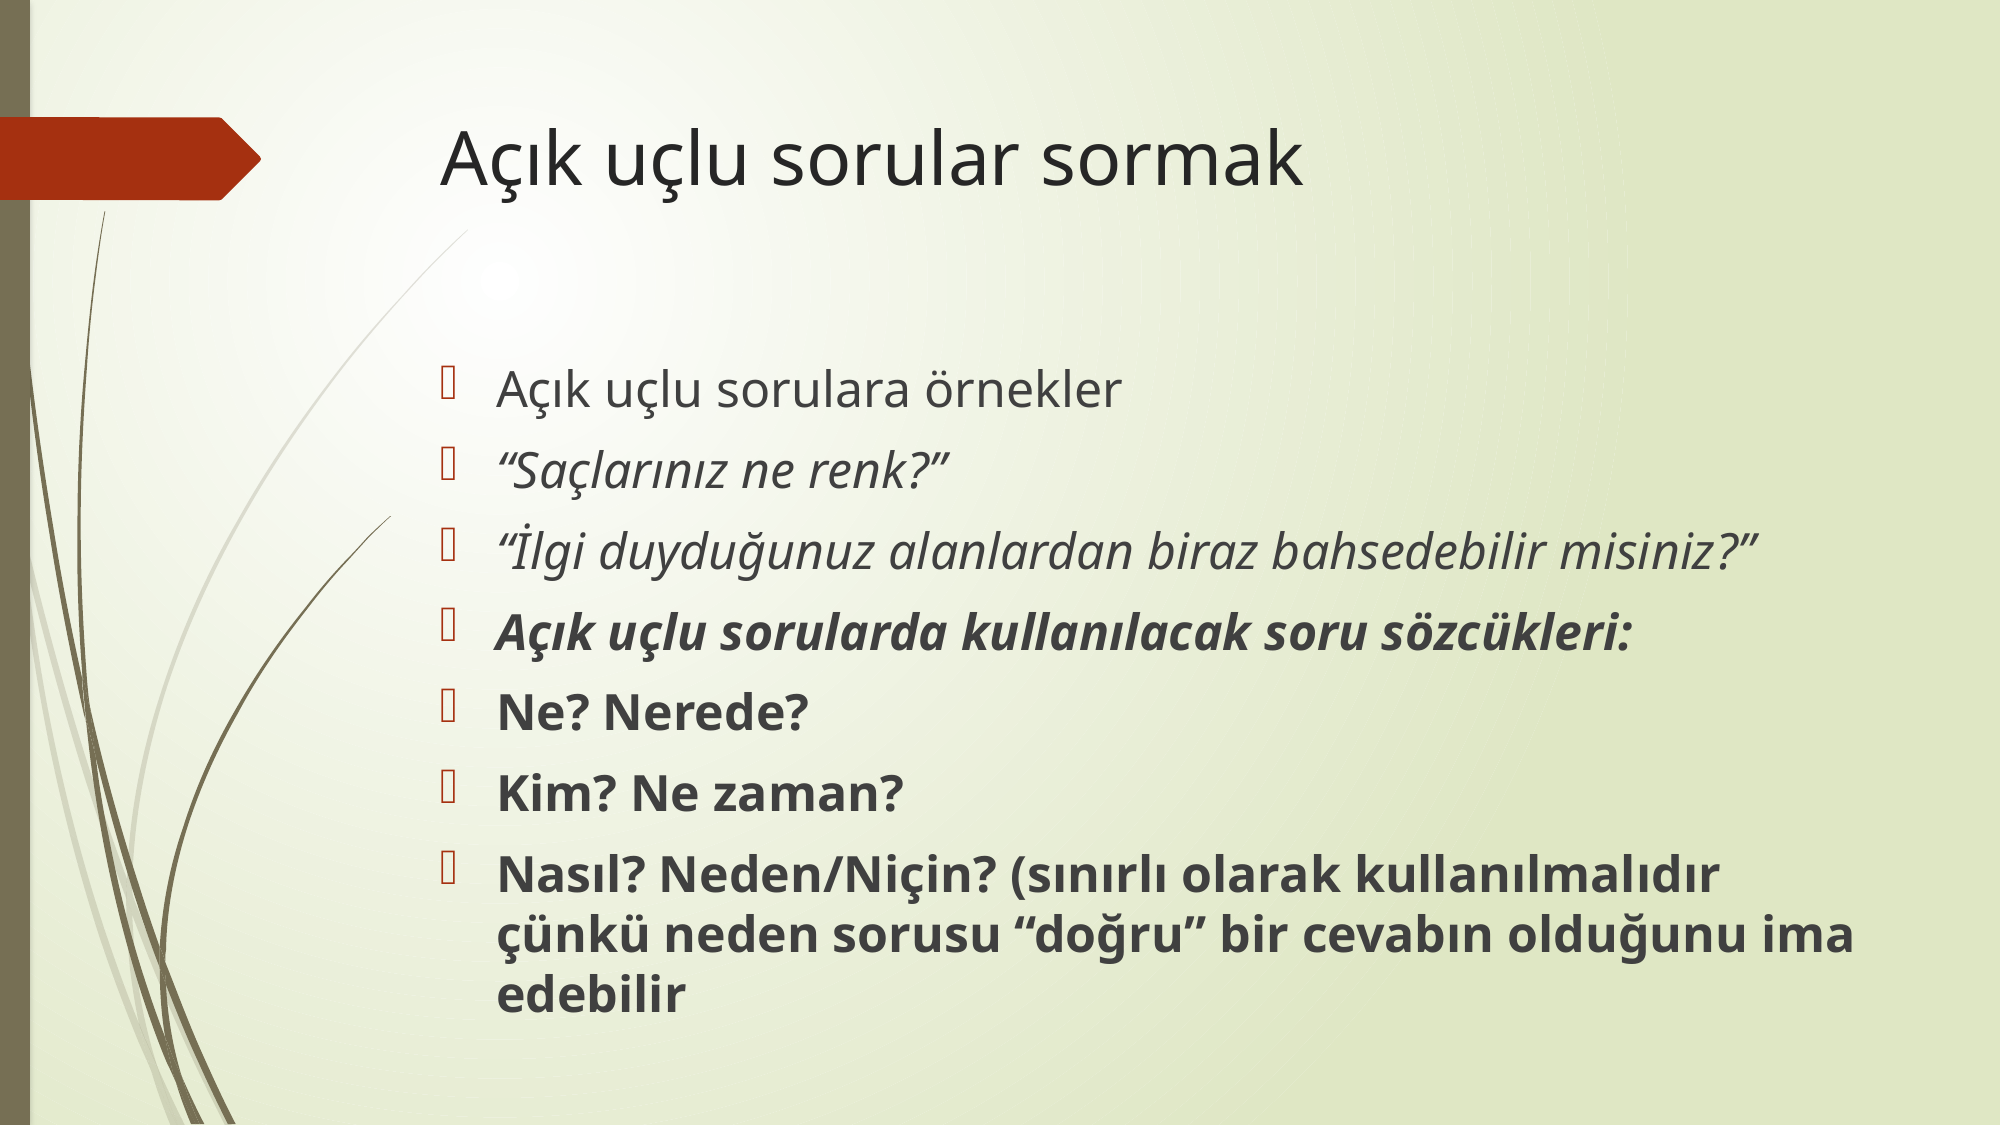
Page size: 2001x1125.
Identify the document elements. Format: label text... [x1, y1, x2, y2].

list Açık uçlu sorulara örnekler “Saçlarınız ne renk?” “İlgi duyduğunuz alanlardan biraz bahsedebilir misiniz?” Açık uçlu sorularda kullanılacak soru sözcükleri: Ne? Nerede? Kim? Ne zaman? Nasıl? Neden/Niçin? (sınırlı olarak kullanılmalıdır çünkü neden sorusu “doğru” bir cevabın olduğunu ima edebilir [424, 350, 1888, 970]
title Açık uçlu sorular sormak [425, 102, 1888, 313]
